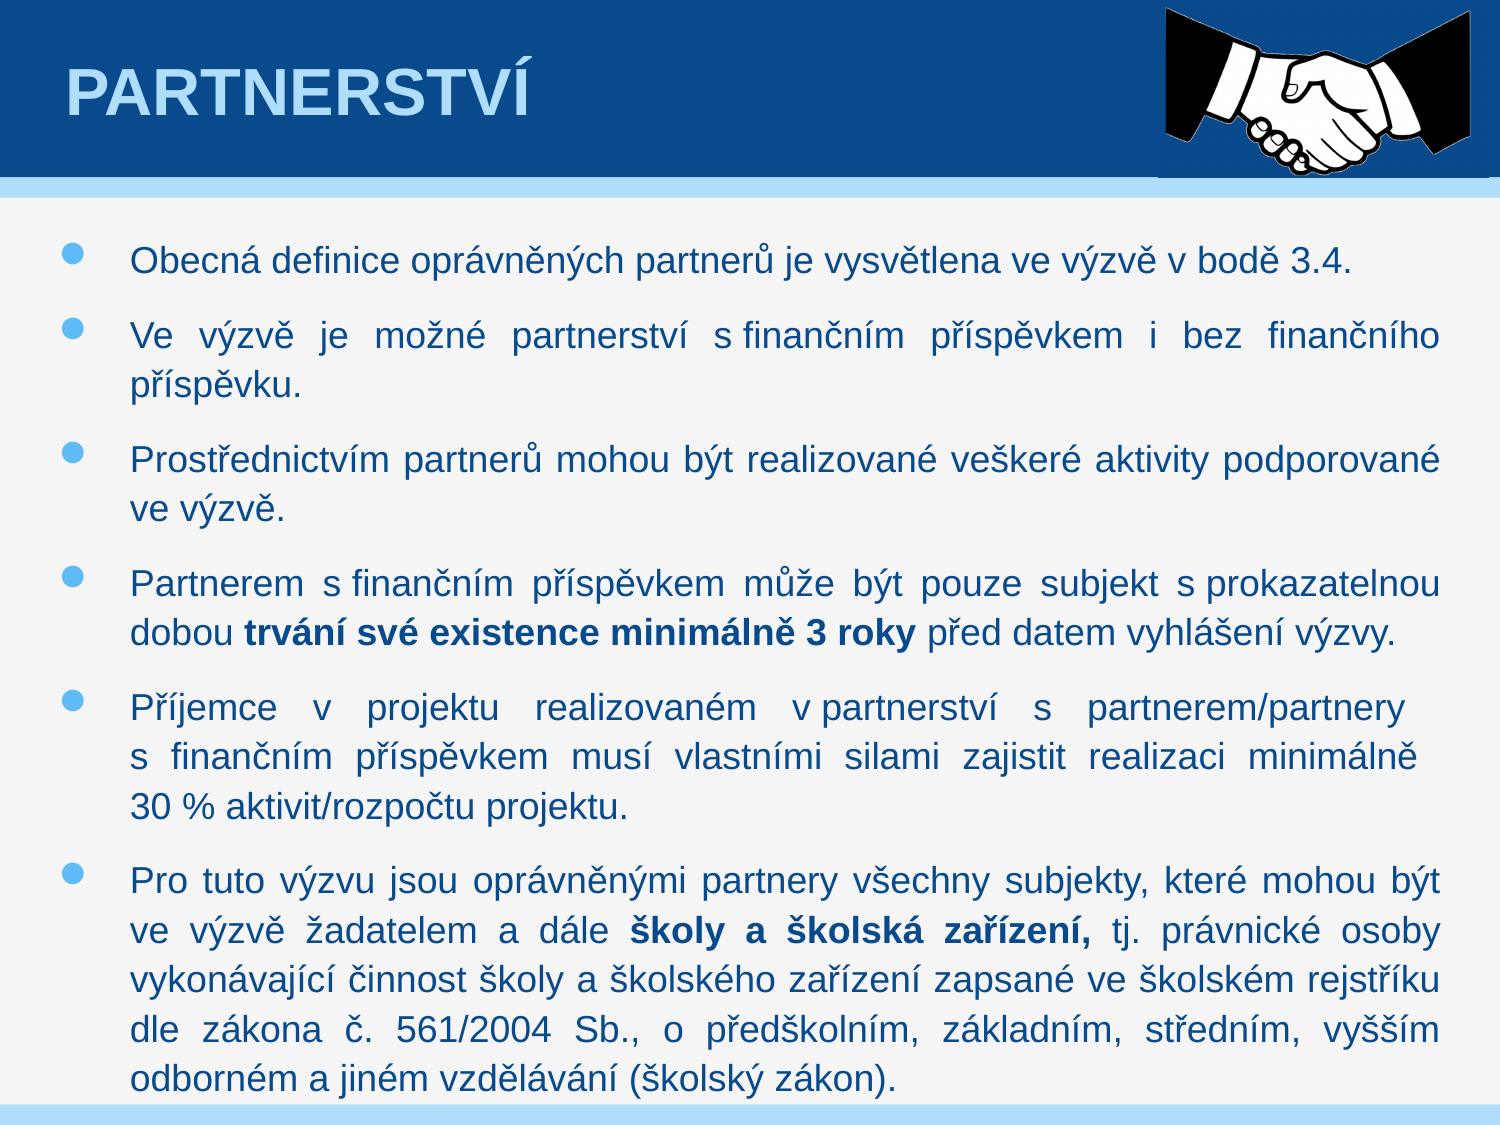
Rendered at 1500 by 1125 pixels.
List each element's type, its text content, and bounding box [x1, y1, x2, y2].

title Partnerství [59, 0, 1441, 178]
picture [1157, 6, 1490, 178]
list Obecná definice oprávněných partnerů je vysvětlena ve výzvě v bodě 3.4. Ve výzvě je možné partnerství s finančním příspěvkem i bez finančního příspěvku. Prostřednictvím partnerů mohou být realizované veškeré aktivity podporované ve výzvě. Partnerem s finančním příspěvkem může být pouze subjekt s prokazatelnou dobou trvání své existence minimálně 3 roky před datem vyhlášení výzvy. Příjemce v projektu realizovaném v partnerství s partnerem/partnery s finančním příspěvkem musí vlastními silami zajistit realizaci minimálně 30 % aktivit/rozpočtu projektu. Pro tuto výzvu jsou oprávněnými partnery všechny subjekty, které mohou být ve výzvě žadatelem a dále školy a školská zařízení, tj. právnické osoby vykonávající činnost školy a školského zařízení zapsané ve školském rejstříku dle zákona č. 561/2004 Sb., o předškolním, základním, středním, vyšším odborném a jiném vzdělávání (školský zákon). [59, 231, 1441, 1125]
